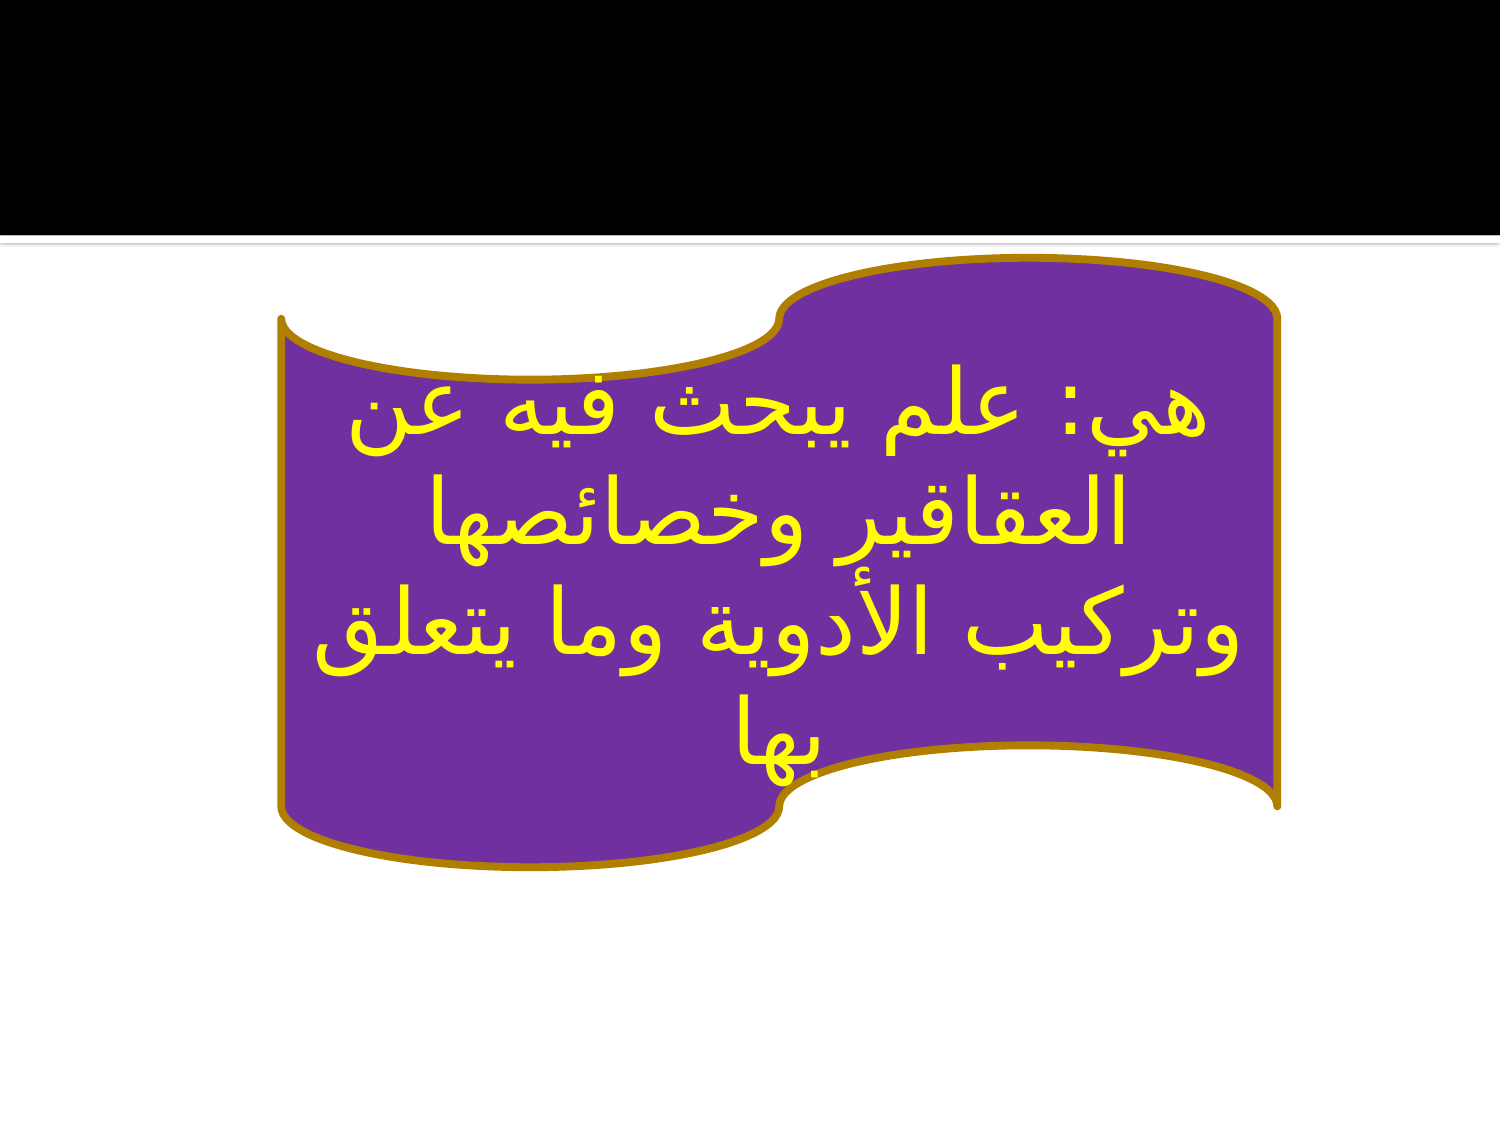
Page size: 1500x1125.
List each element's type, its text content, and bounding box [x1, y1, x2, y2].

text_box هي: علم يبحث فيه عن العقاقير وخصائصها وتركيب الأدوية وما يتعلق بها [277, 253, 1282, 872]
